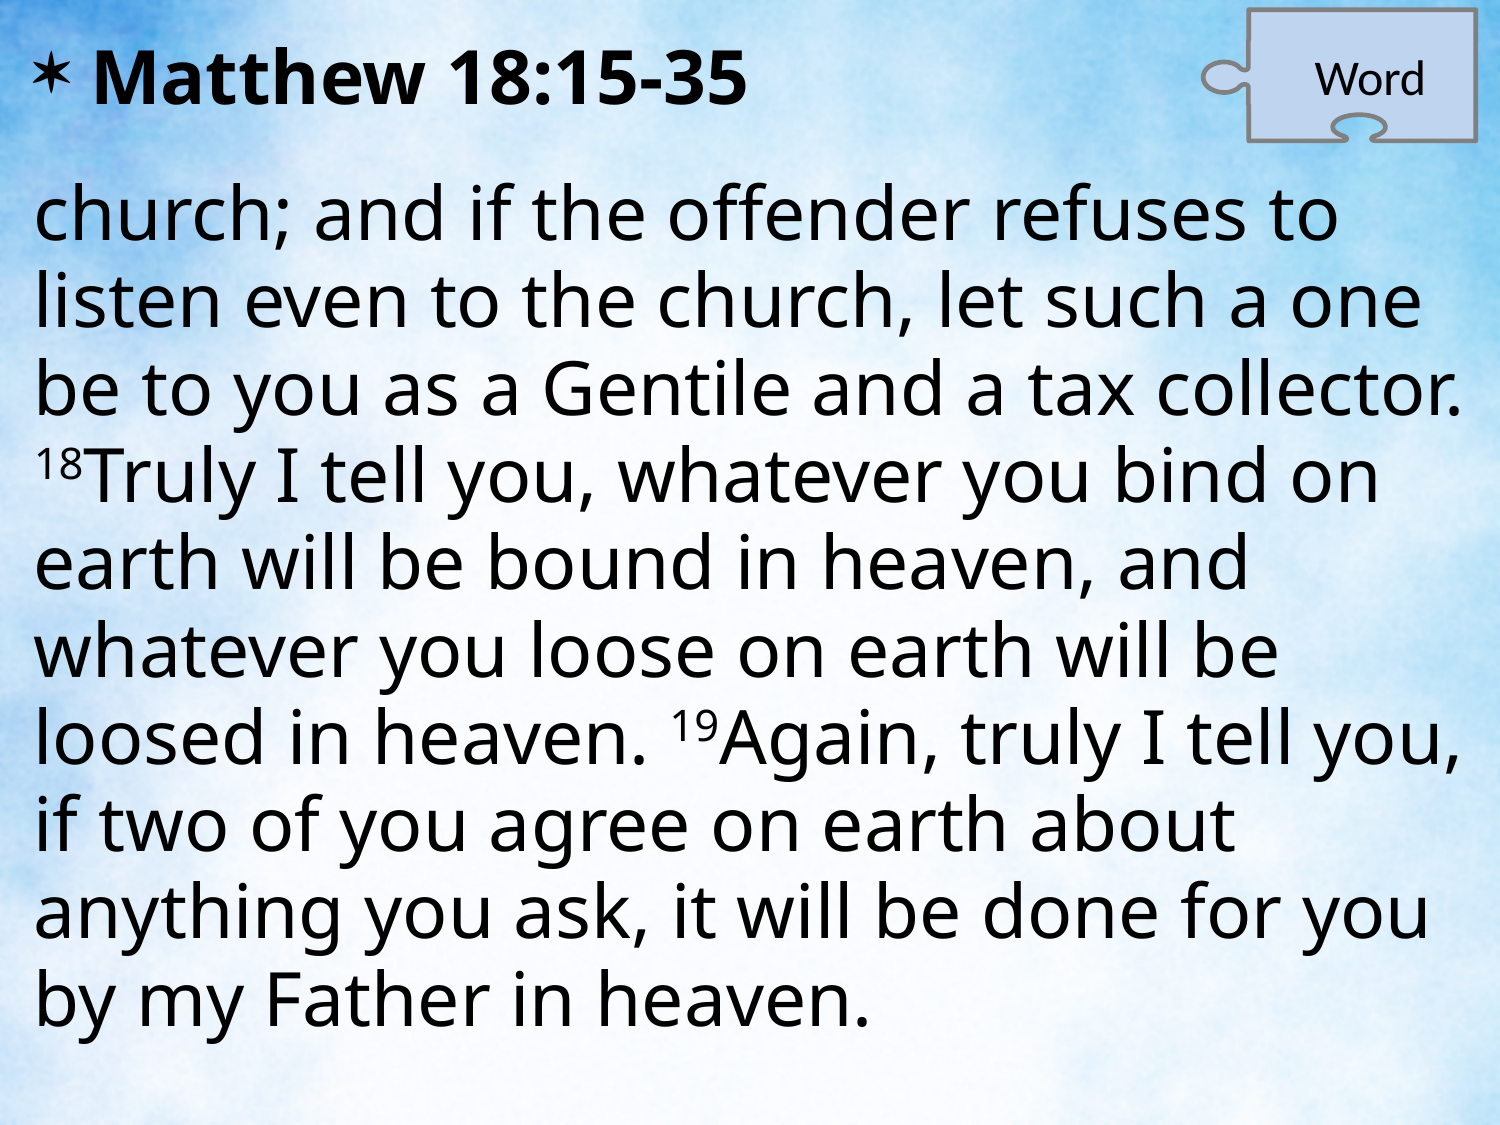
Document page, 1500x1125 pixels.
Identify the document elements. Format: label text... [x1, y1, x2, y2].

text_box church; and if the offender refuses to listen even to the church, let such a one be to you as a Gentile and a tax collector. 18Truly I tell you, whatever you bind on earth will be bound in heaven, and whatever you loose on earth will be loosed in heaven. 19Again, truly I tell you, if two of you agree on earth about anything you ask, it will be done for you by my Father in heaven. [18, 163, 1488, 1052]
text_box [18, 9, 1500, 141]
picture [0, 0, 1500, 1125]
